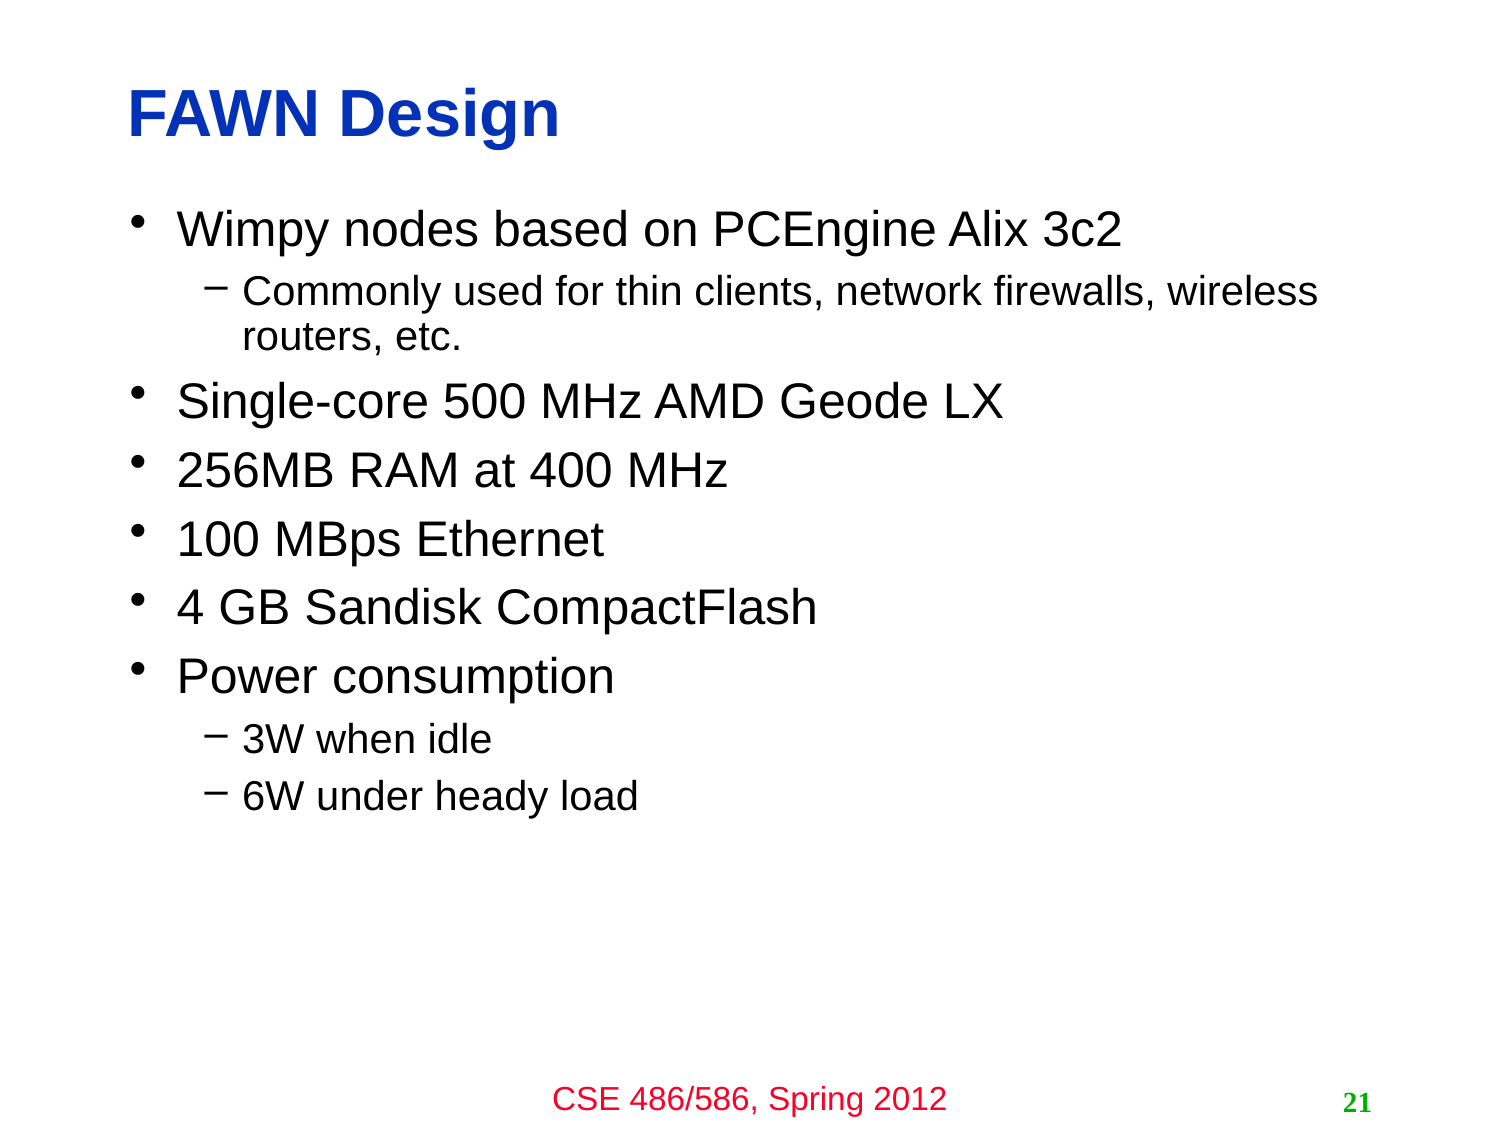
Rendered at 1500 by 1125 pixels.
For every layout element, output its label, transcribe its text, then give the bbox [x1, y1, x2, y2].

slide_number 21 [1074, 1076, 1388, 1125]
title FAWN Design [112, 53, 1310, 176]
list Wimpy nodes based on PCEngine Alix 3c2 Commonly used for thin clients, network firewalls, wireless routers, etc. Single-core 500 MHz AMD Geode LX 256MB RAM at 400 MHz 100 MBps Ethernet 4 GB Sandisk CompactFlash Power consumption 3W when idle 6W under heady load [114, 195, 1376, 1005]
